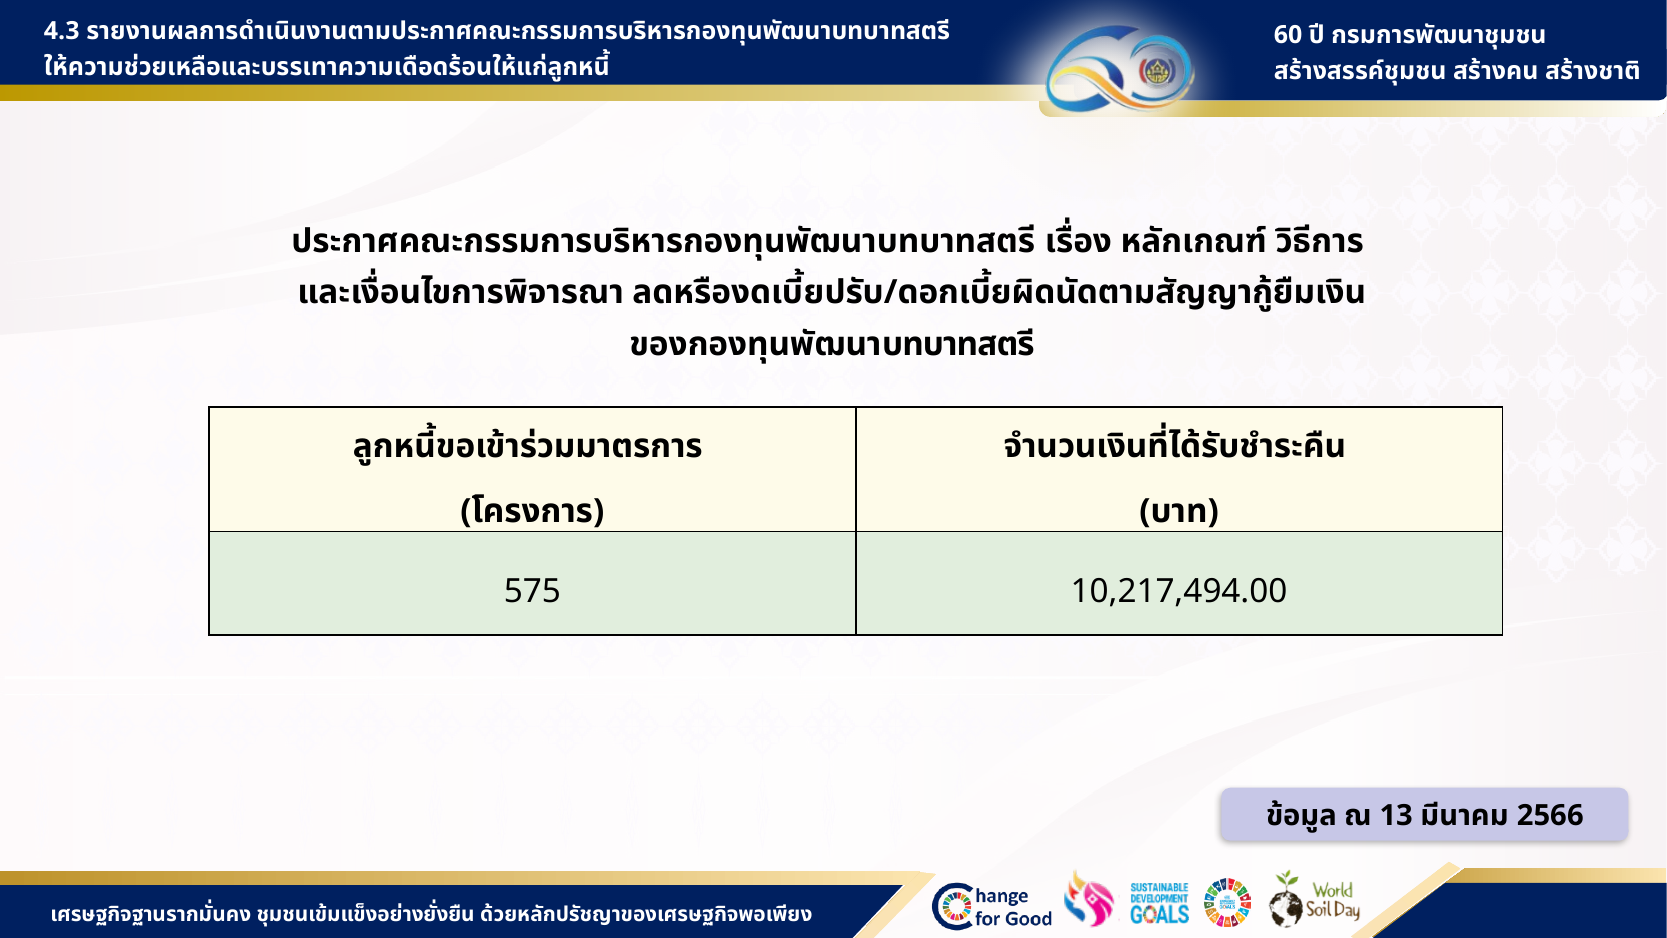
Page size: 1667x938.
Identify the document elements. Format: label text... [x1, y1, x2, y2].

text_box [0, 845, 1667, 938]
table_cell 575 [210, 532, 855, 634]
table_cell 10,217,494.00 [857, 532, 1502, 634]
table_header ลูกหนี้ขอเข้าร่วมมาตรการ (โครงการ) [210, 408, 855, 531]
text_box ข้อมูล ณ 13 มีนาคม 2566 [1220, 786, 1630, 842]
table_header จำนวนเงินที่ได้รับชำระคืน (บาท) [857, 408, 1502, 531]
text_box ประกาศคณะกรรมการบริหารกองทุนพัฒนาบทบาทสตรี เรื่อง หลักเกณฑ์ วิธีการ และเงื่อนไขการพิจารณา ลดหรืองดเบี้ยปรับ/ดอกเบี้ยผิดนัดตามสัญญากู้ยืมเงิน ของกองทุนพัฒนาบทบาทสตรี [111, 215, 1553, 370]
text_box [0, 0, 1667, 215]
